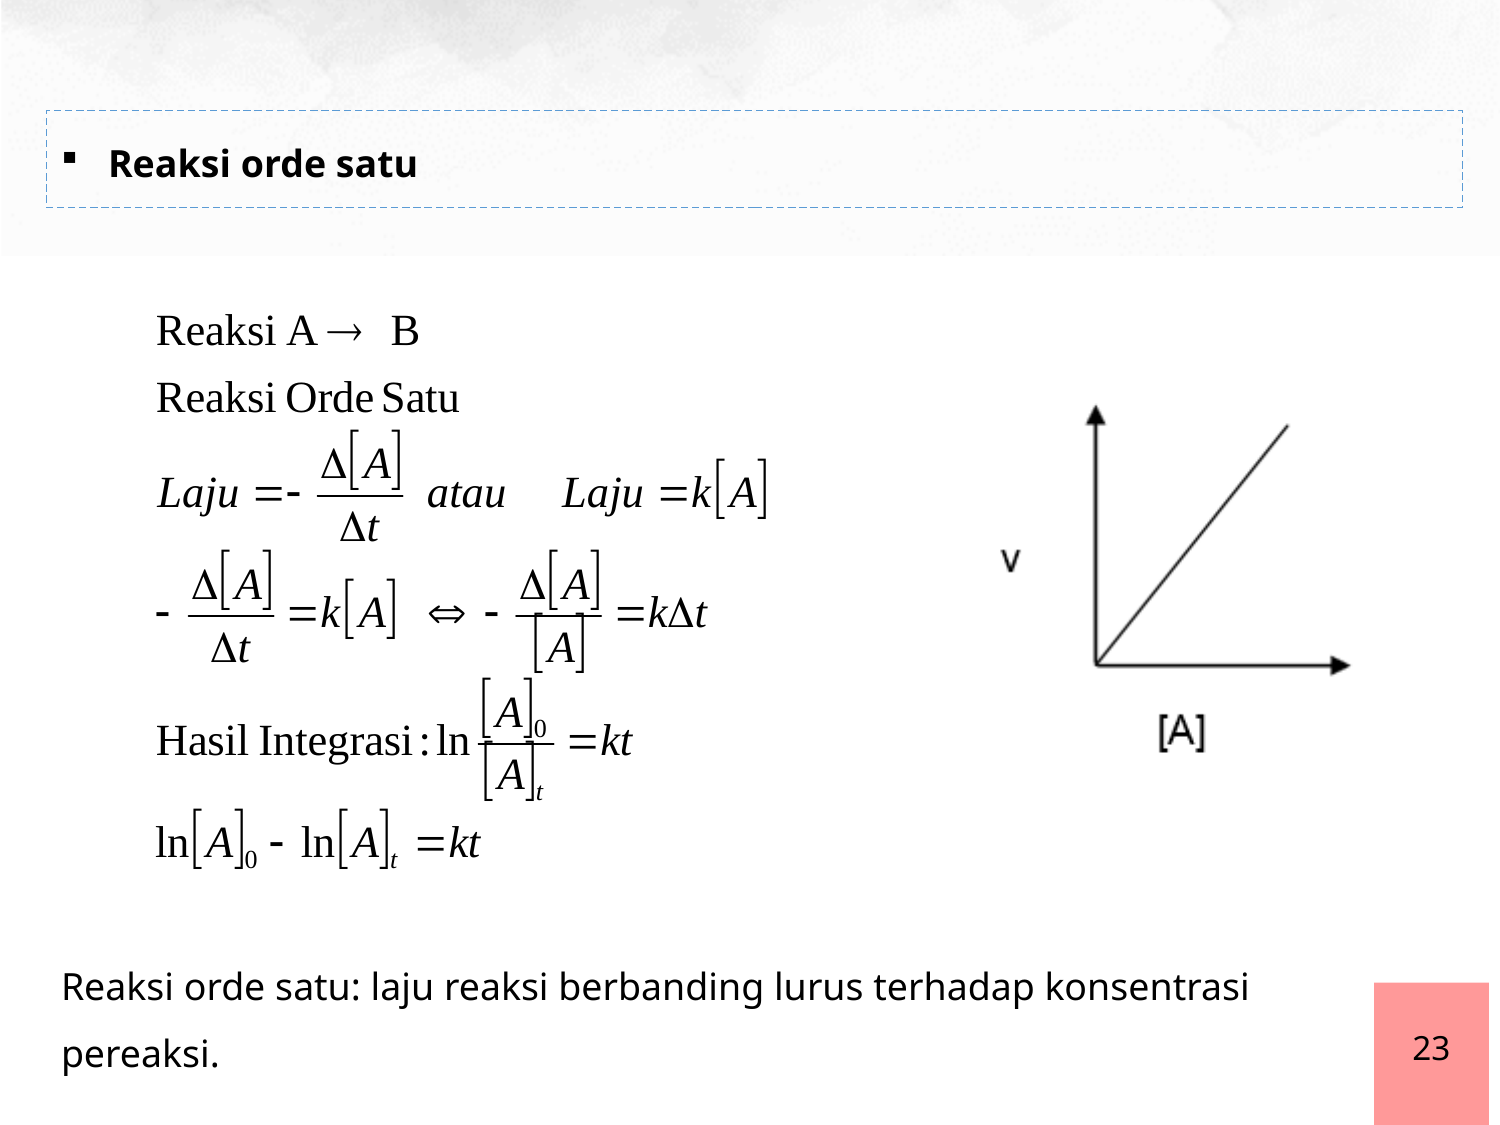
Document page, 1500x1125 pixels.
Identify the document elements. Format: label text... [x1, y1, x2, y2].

text_box Reaksi orde satu: laju reaksi berbanding lurus terhadap konsentrasi pereaksi. [46, 933, 1411, 1083]
picture [977, 392, 1421, 781]
picture [0, 0, 1500, 256]
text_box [149, 304, 774, 878]
slide_number 23 [1411, 1020, 1489, 1080]
text_box [1373, 981, 1490, 1125]
